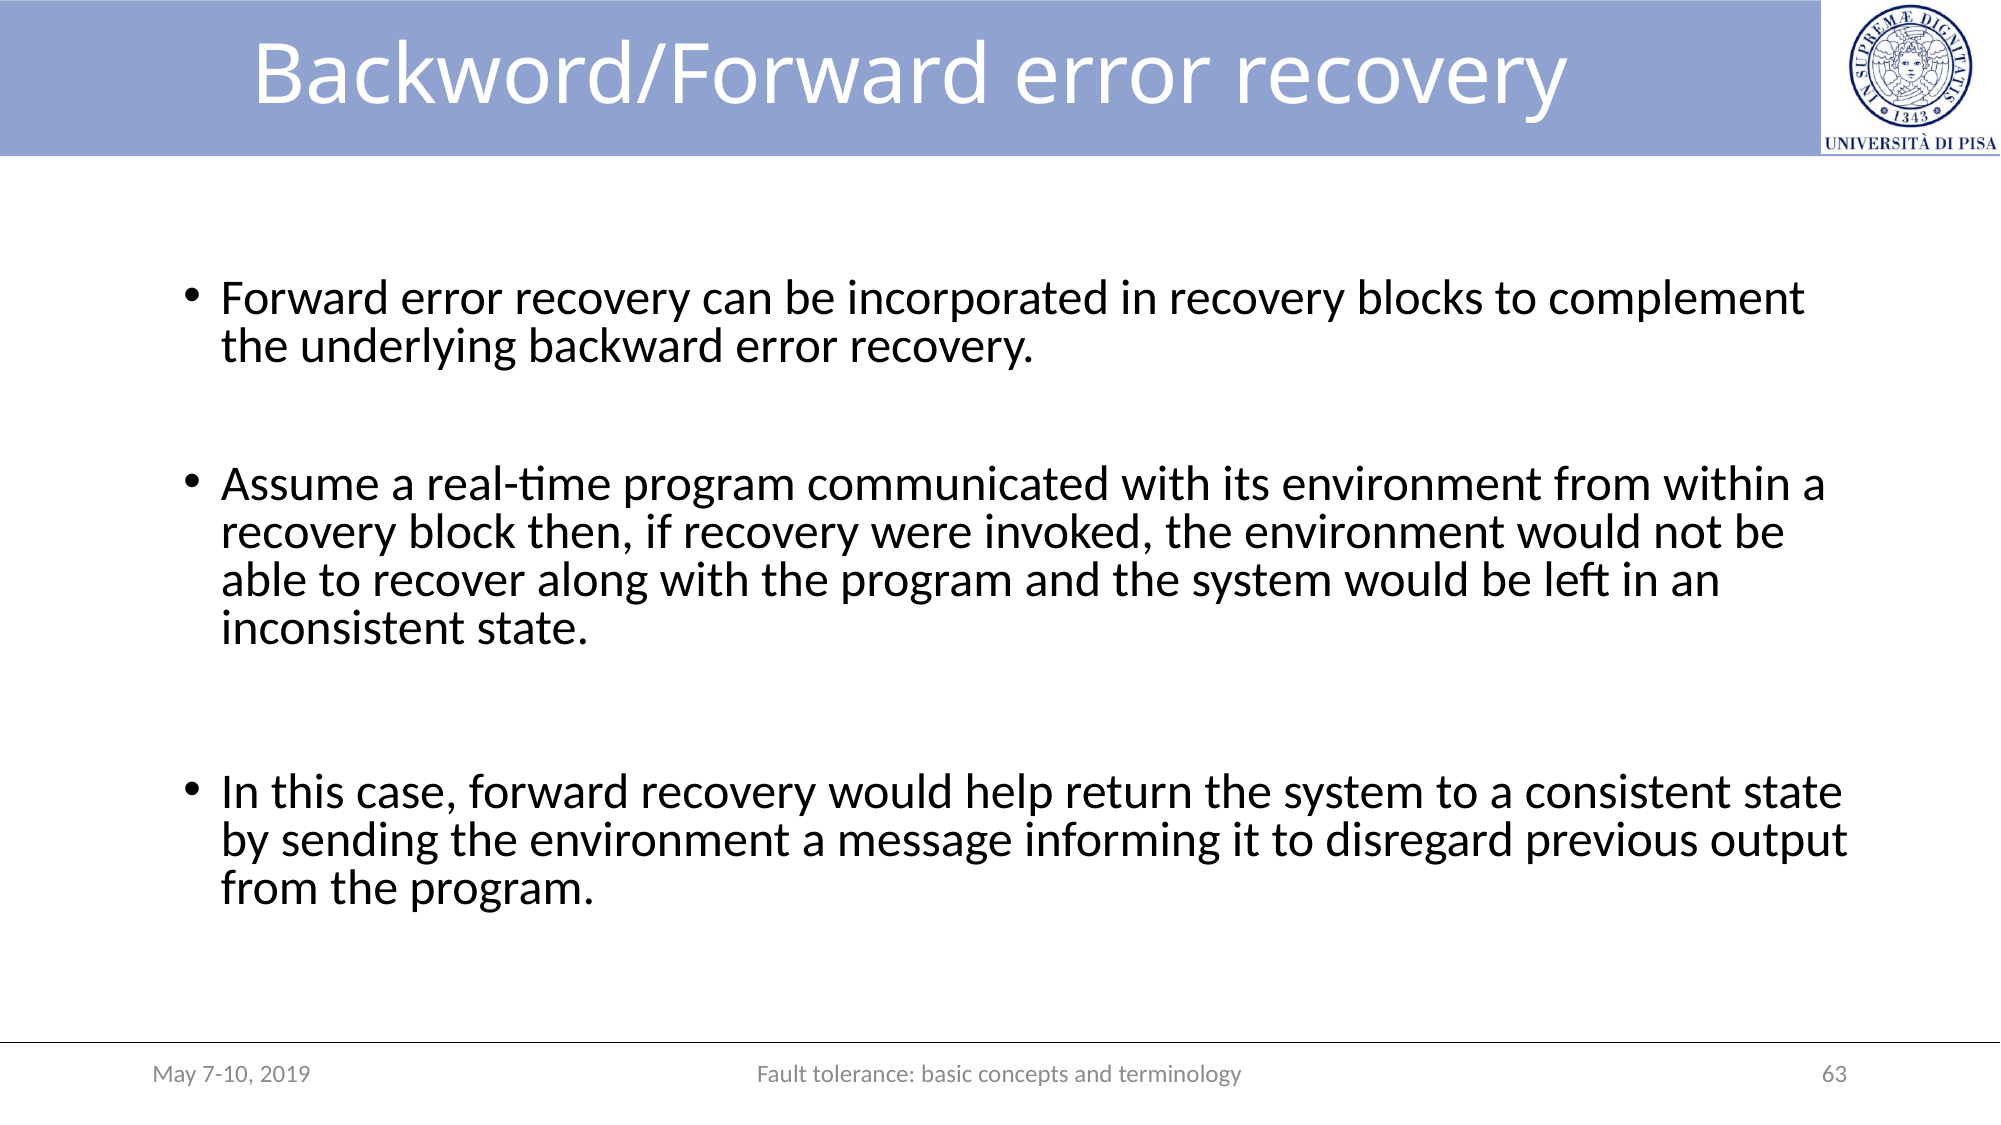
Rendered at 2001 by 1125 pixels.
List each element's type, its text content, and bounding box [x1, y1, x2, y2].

picture [1822, 0, 2000, 154]
list Forward error recovery can be incorporated in recovery blocks to complement the underlying backward error recovery. Assume a real-time program communicated with its environment from within a recovery block then, if recovery were invoked, the environment would not be able to recover along with the program and the system would be left in an inconsistent state. In this case, forward recovery would help return the system to a consistent state by sending the environment a message informing it to disregard previous output from the program. [168, 268, 1894, 983]
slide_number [137, 1042, 588, 1103]
footer Fault tolerance: basic concepts and terminology [662, 1042, 1338, 1103]
title Backword/Forward error recovery [0, 0, 1822, 154]
slide_number 63 [1412, 1042, 1863, 1103]
